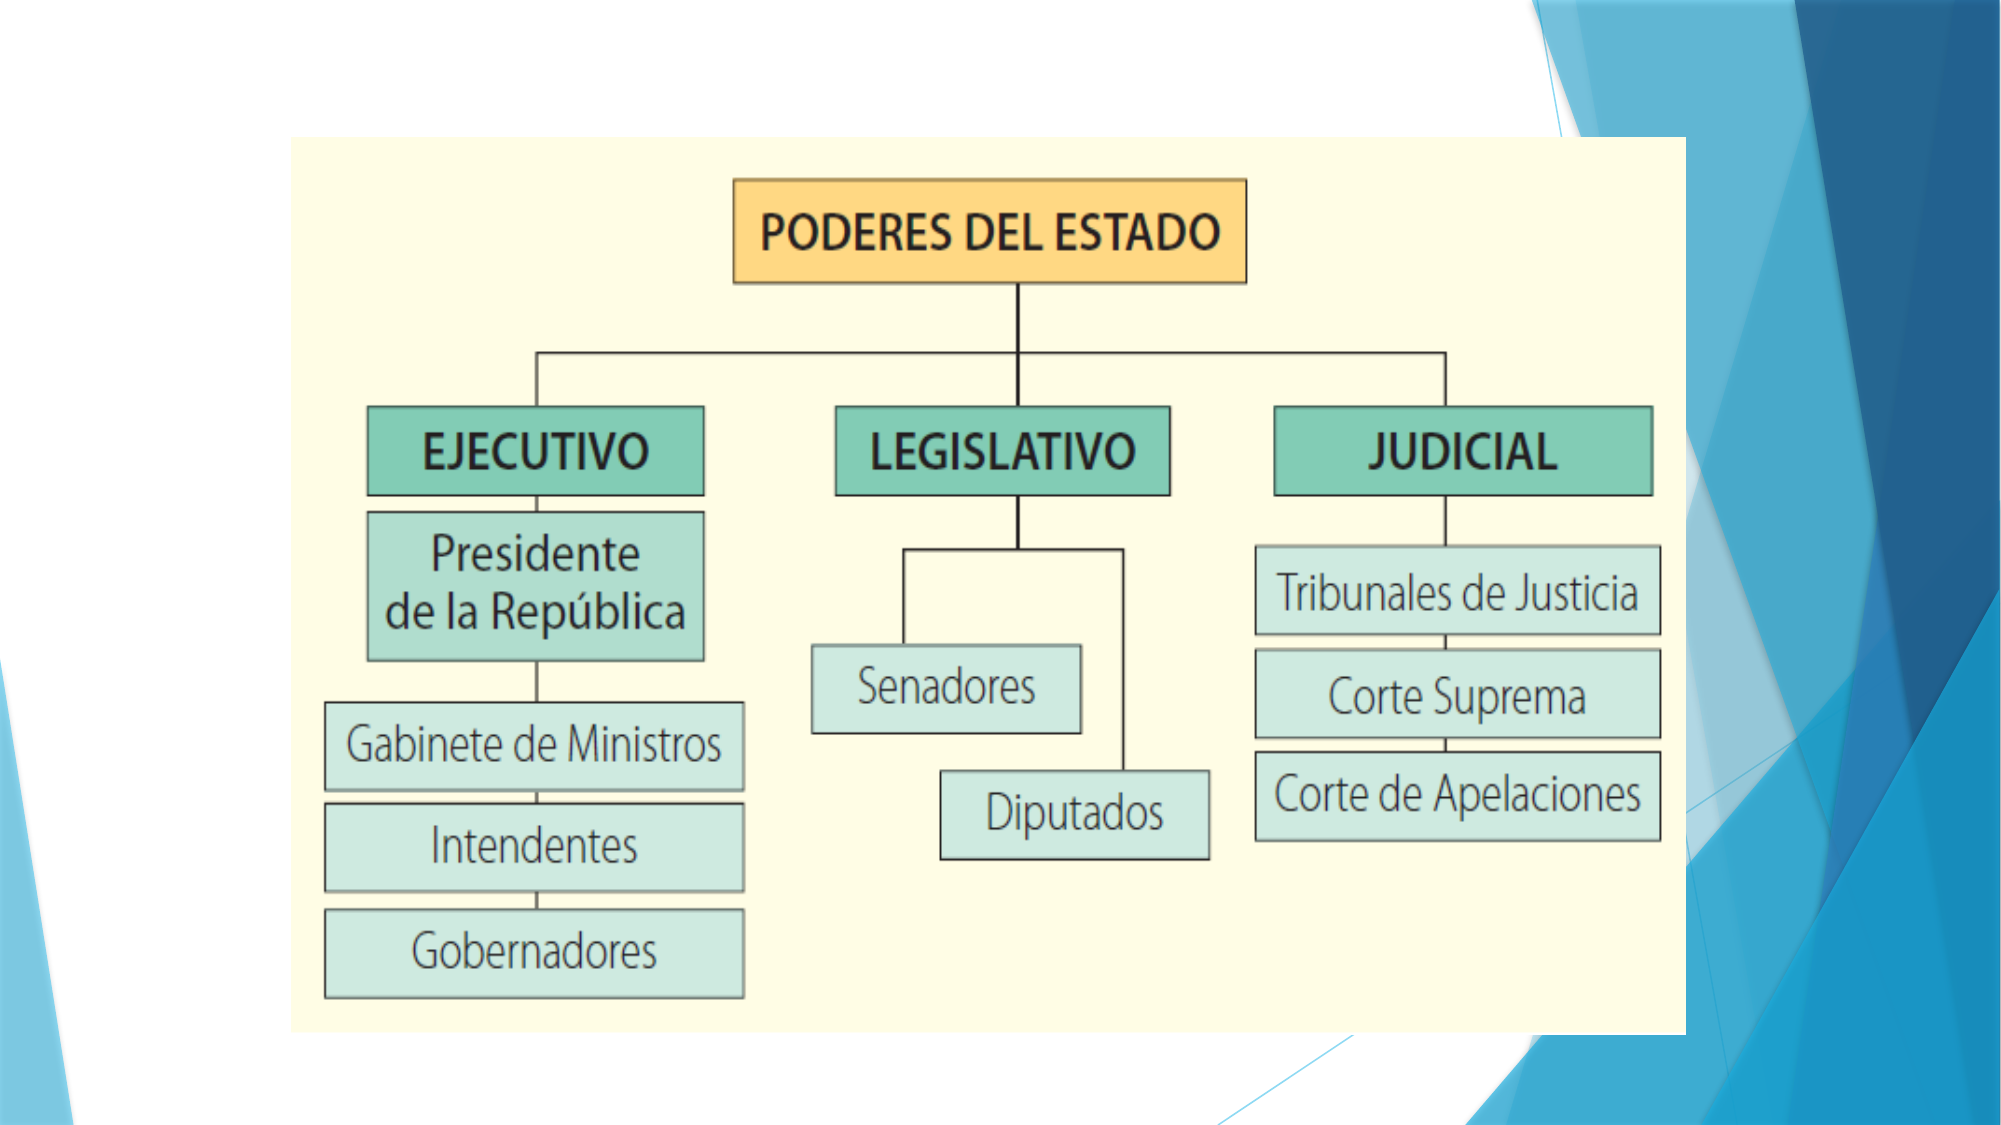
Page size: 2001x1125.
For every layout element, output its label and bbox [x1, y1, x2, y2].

picture [290, 136, 1686, 1036]
